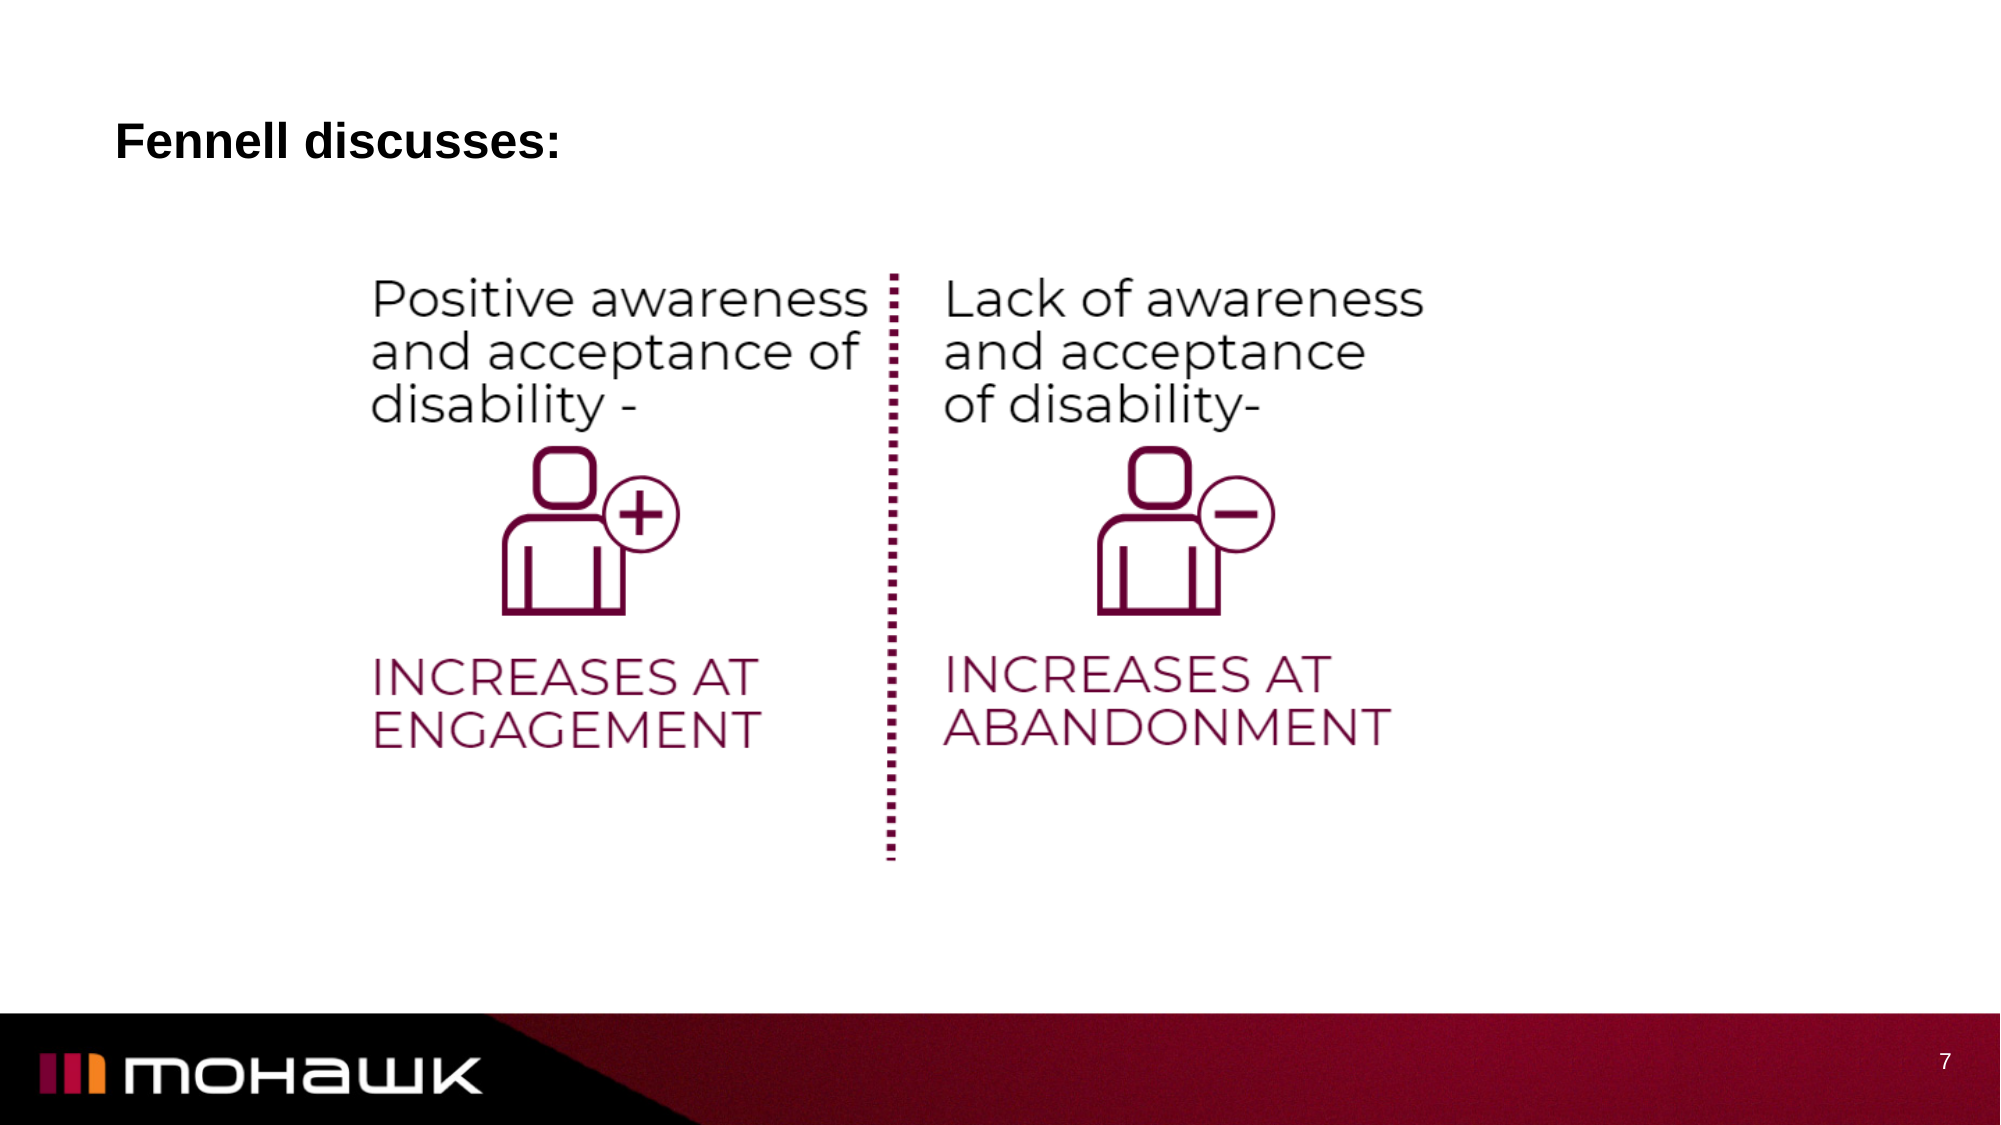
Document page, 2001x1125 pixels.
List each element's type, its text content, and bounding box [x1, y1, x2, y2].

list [351, 232, 1445, 941]
slide_number 7 [1500, 1040, 1967, 1081]
picture [0, 0, 2000, 1125]
title Fennell discusses: [99, 45, 1900, 233]
